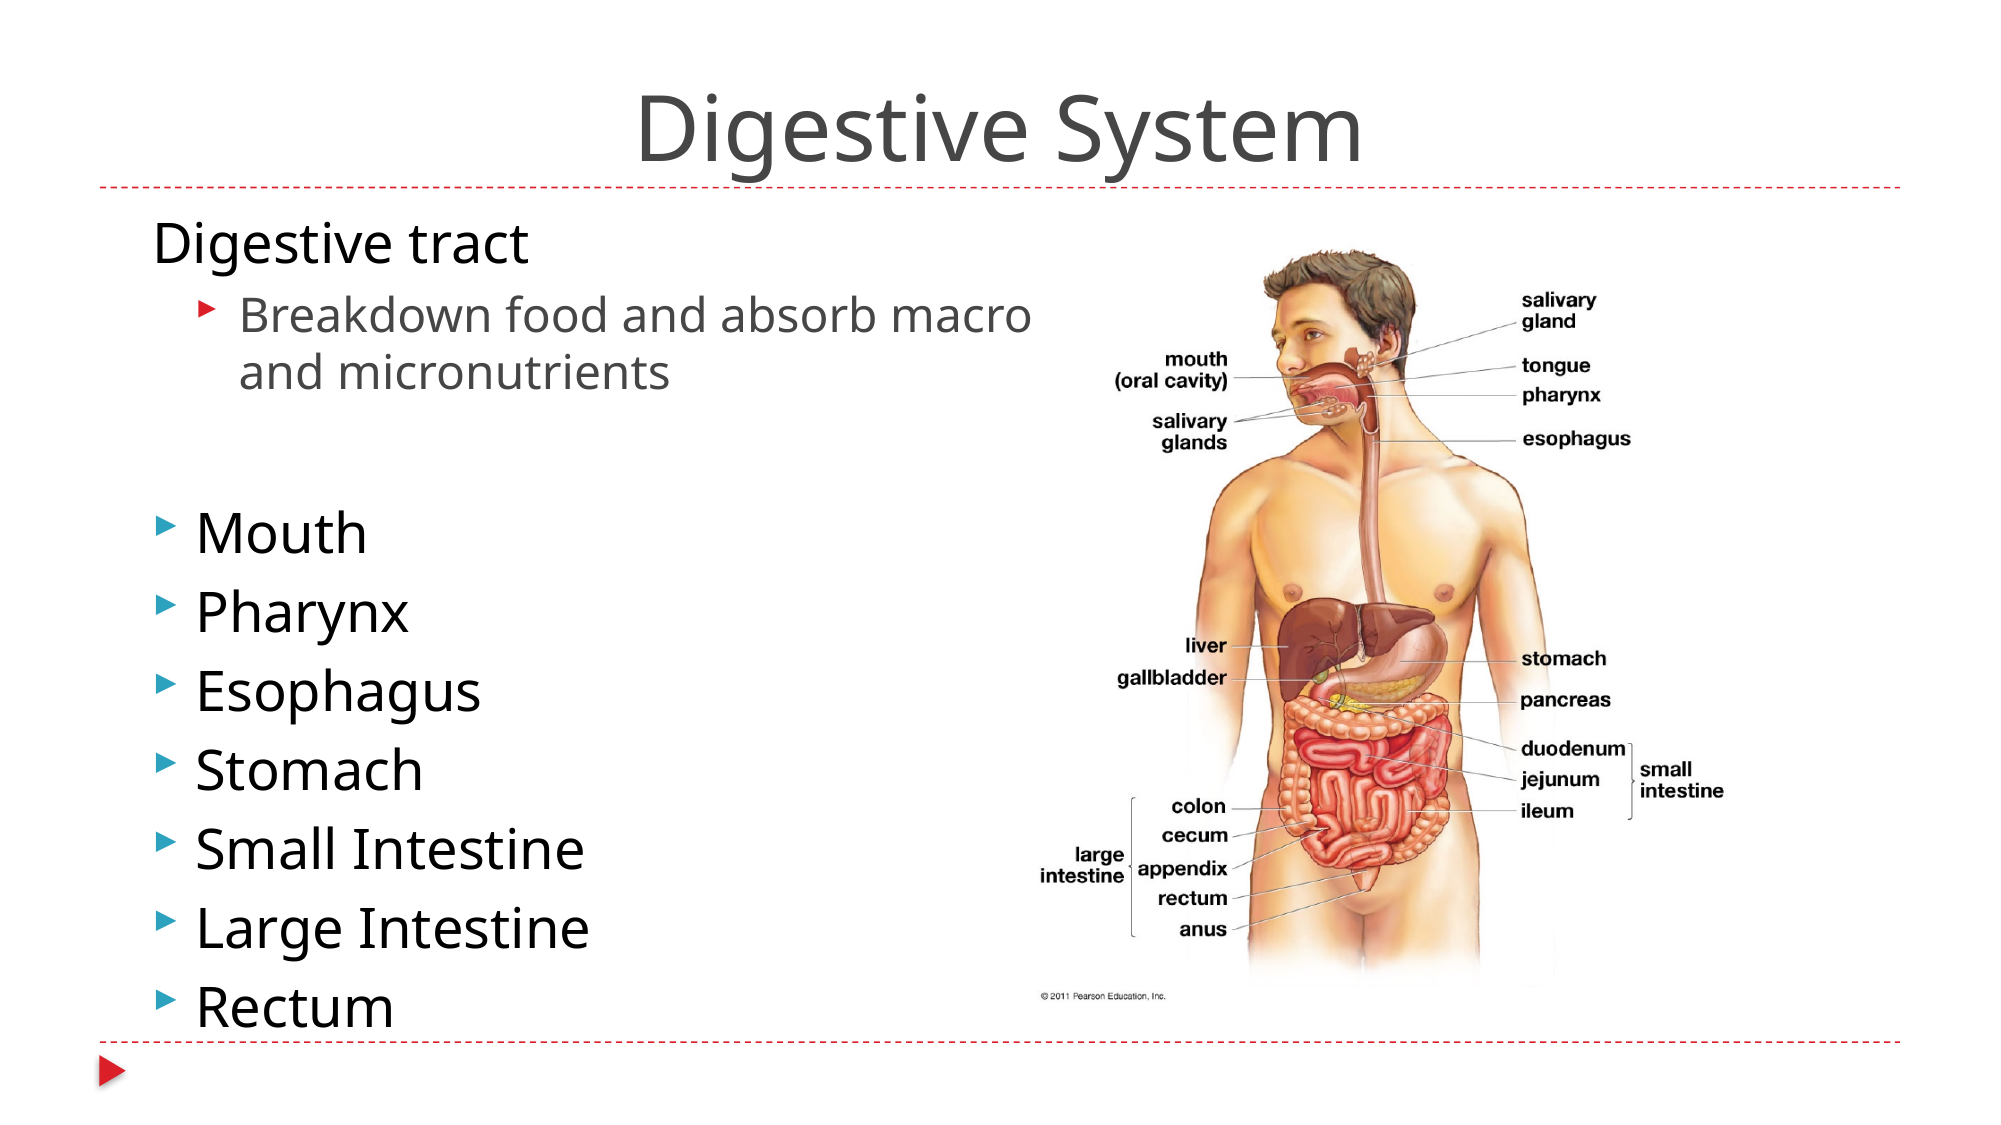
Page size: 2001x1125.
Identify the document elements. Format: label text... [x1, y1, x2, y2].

list Digestive tract Breakdown food and absorb macro and micronutrients Mouth Pharynx Esophagus Stomach Small Intestine Large Intestine Rectum [137, 200, 1075, 1050]
title Digestive System [99, 24, 1900, 188]
picture [1037, 243, 1729, 1007]
